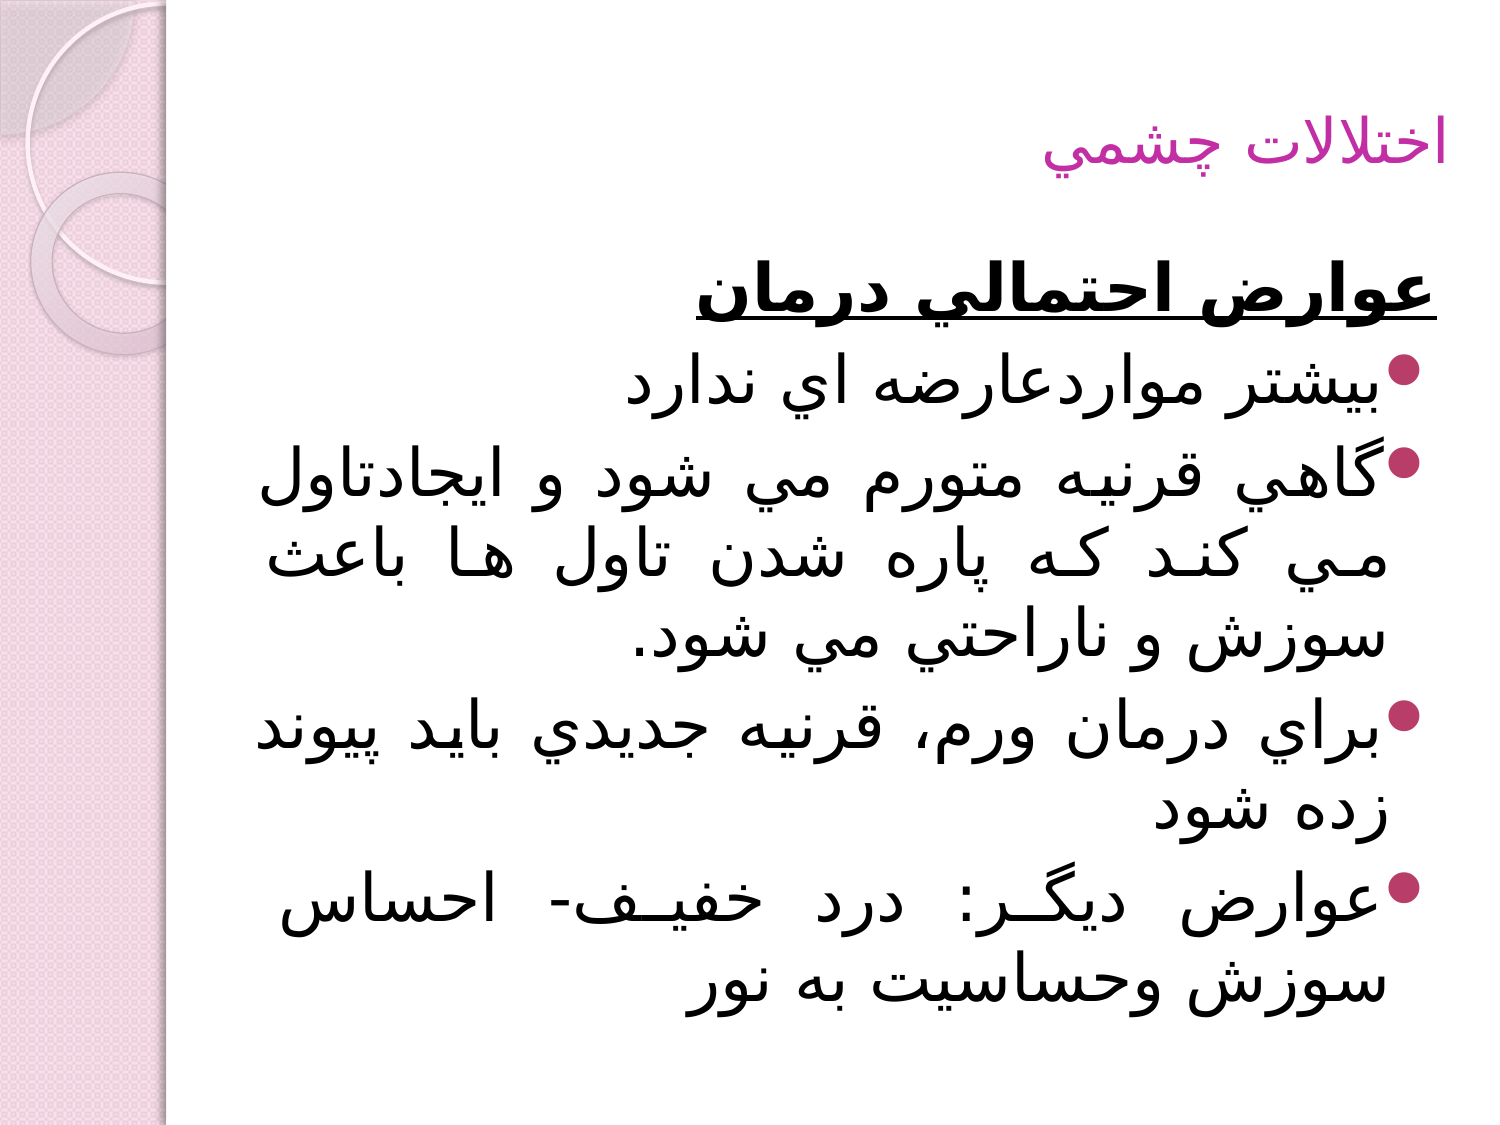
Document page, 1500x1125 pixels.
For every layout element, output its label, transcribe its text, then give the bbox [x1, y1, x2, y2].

title اختلالات چشمي [235, 45, 1466, 233]
list عوارض احتمالي درمان بيشتر مواردعارضه اي ندارد گاهي قرنيه متورم مي شود و ايجادتاول مي كند كه پاره شدن تاول ها باعث سوزش و ناراحتي مي شود. براي درمان ورم، قرنيه جديدي بايد پيوند زده شود عوارض ديگر: درد خفيف- احساس سوزش وحساسيت به نور [235, 237, 1466, 1025]
